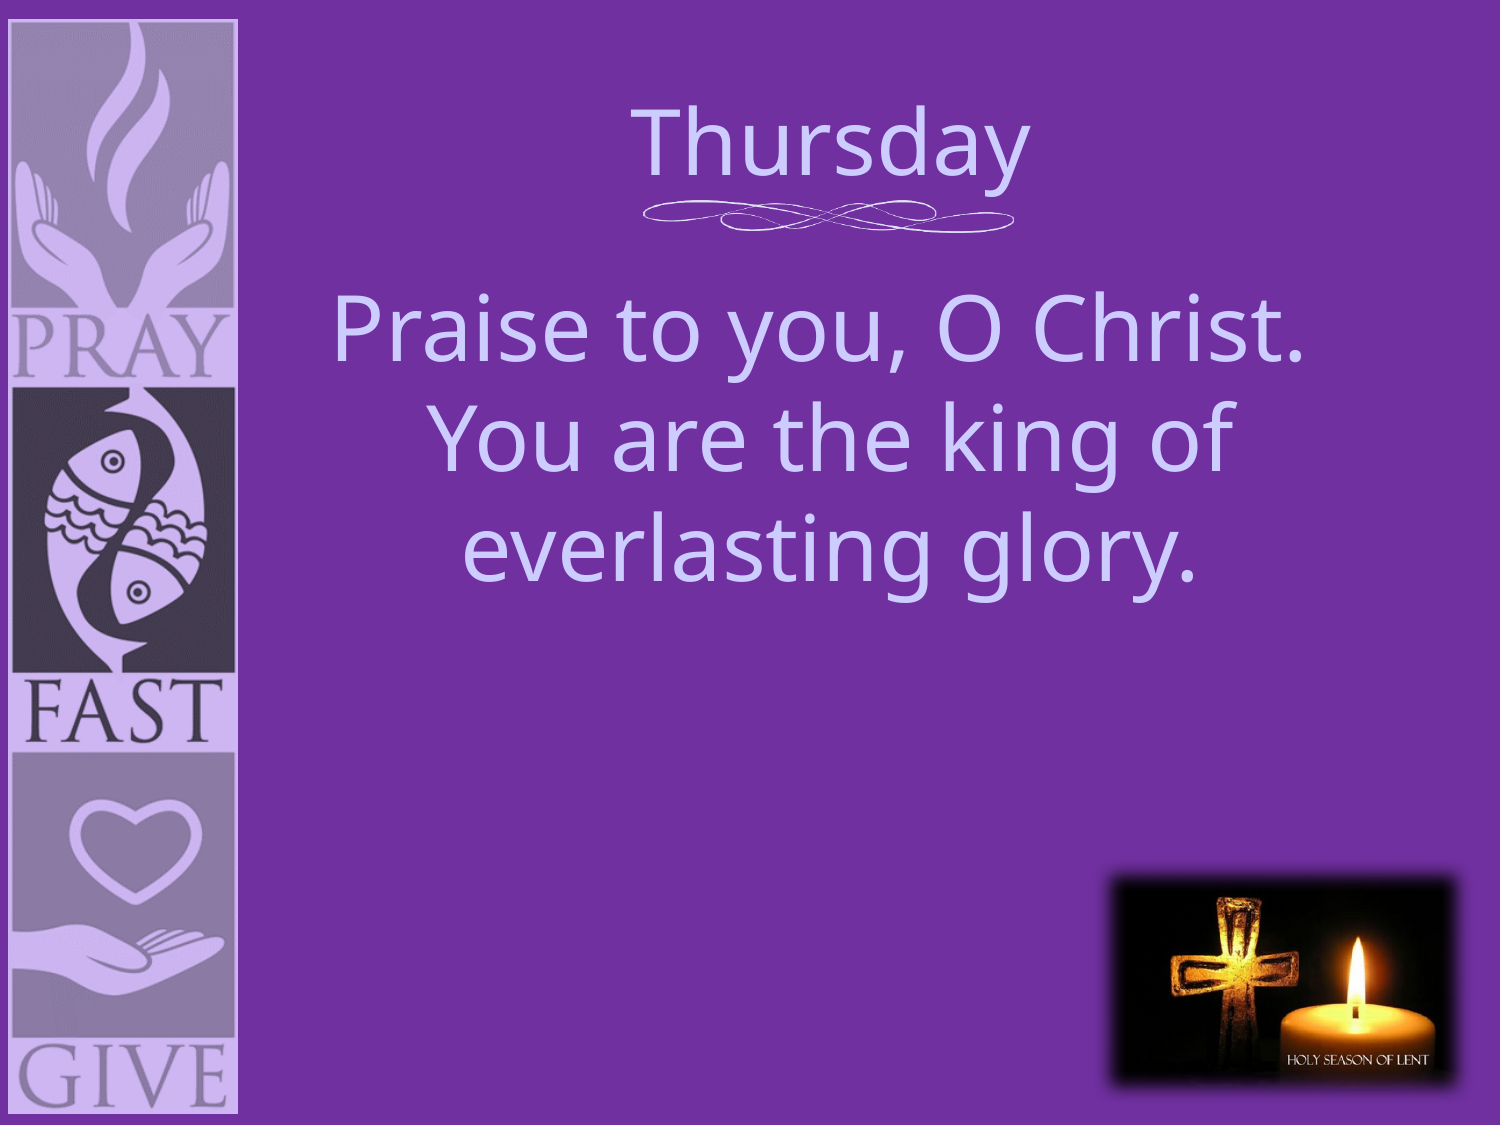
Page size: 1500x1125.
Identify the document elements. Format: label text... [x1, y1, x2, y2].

list Praise to you, O Christ. You are the king of everlasting glory. [243, 262, 1425, 1005]
picture [643, 200, 1015, 233]
picture [1092, 857, 1475, 1106]
title Thursday [243, 45, 1425, 233]
picture [8, 18, 238, 1114]
